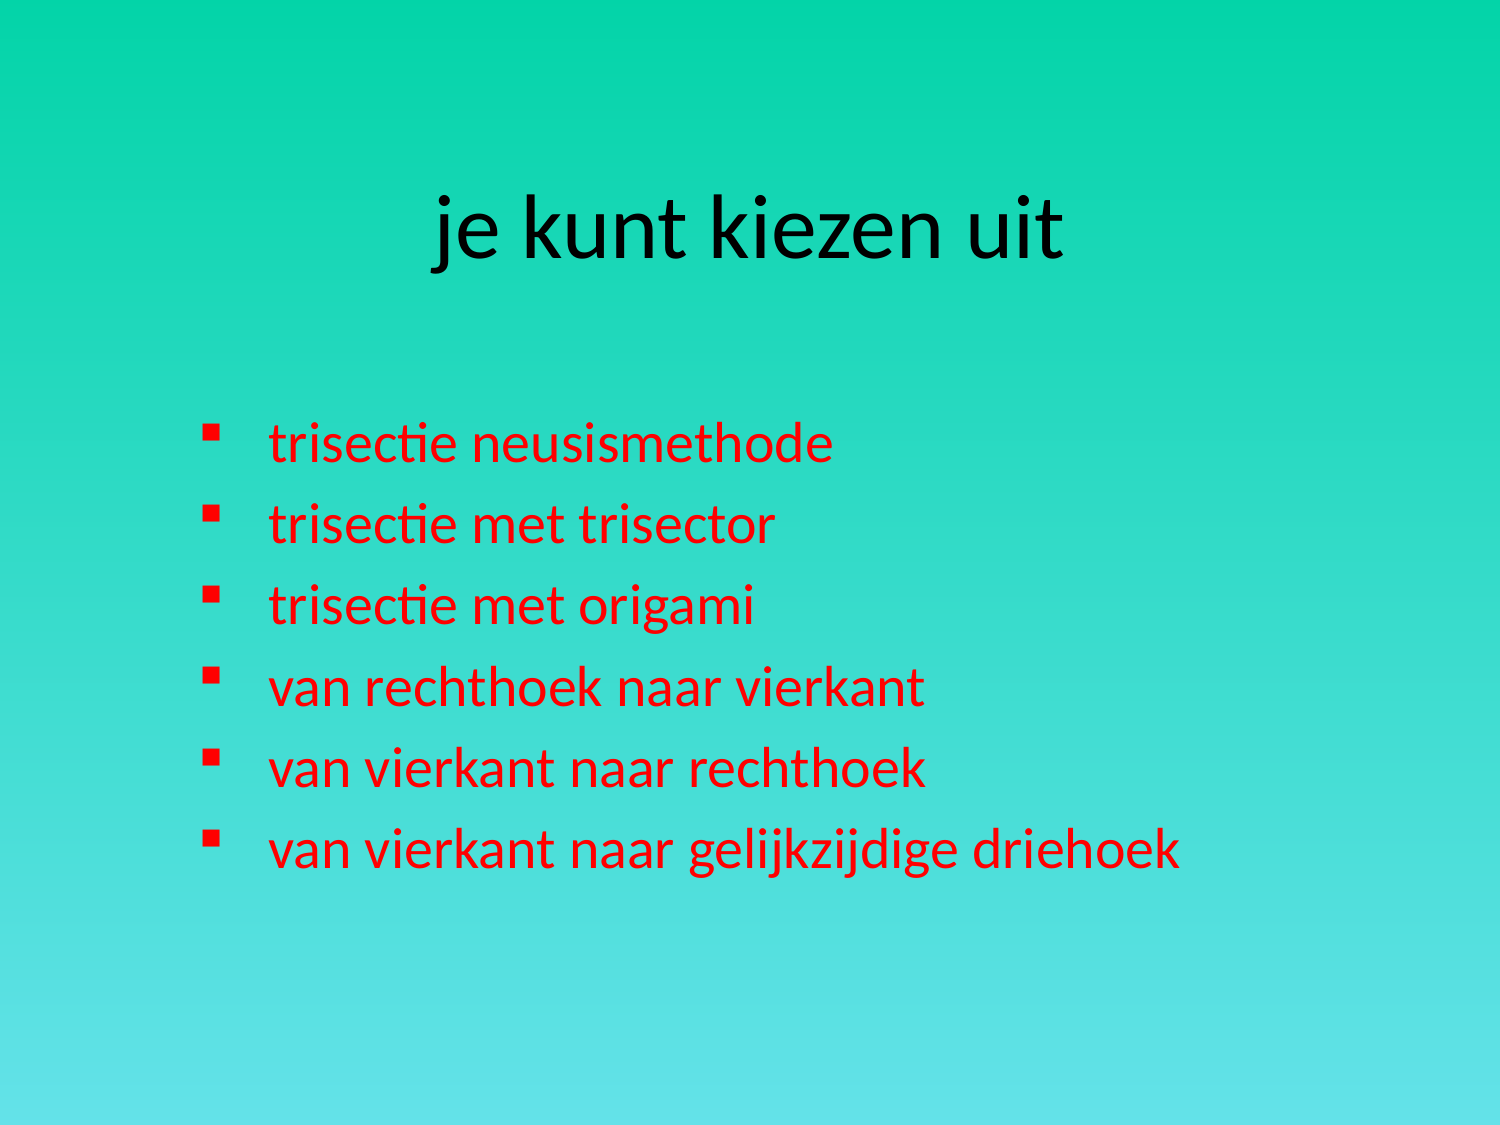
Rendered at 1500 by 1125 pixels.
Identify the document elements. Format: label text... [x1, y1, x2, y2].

title je kunt kiezen uit [112, 101, 1388, 343]
subtitle trisectie neusismethode trisectie met trisector trisectie met origami van rechthoek naar vierkant van vierkant naar rechthoek van vierkant naar gelijkzijdige driehoek [183, 397, 1329, 894]
